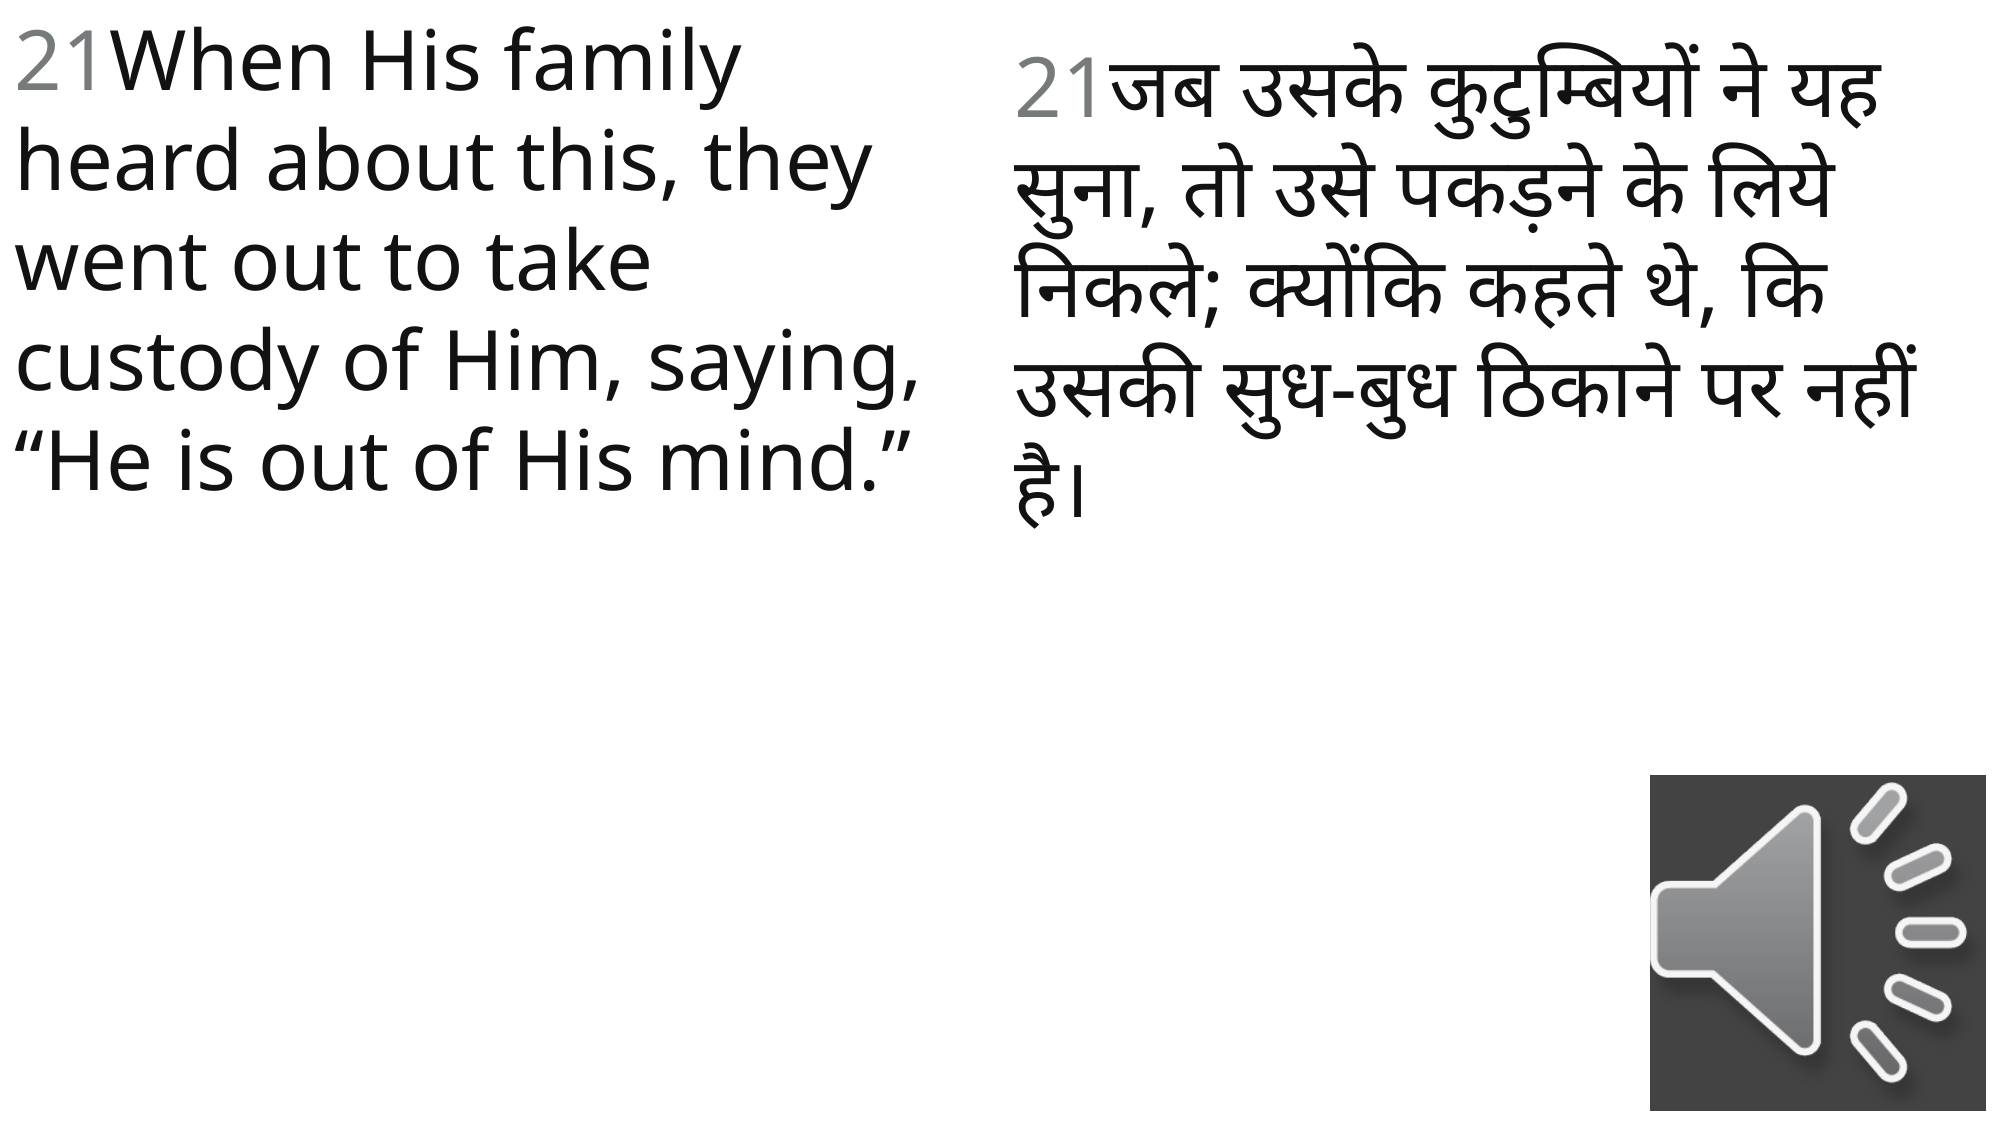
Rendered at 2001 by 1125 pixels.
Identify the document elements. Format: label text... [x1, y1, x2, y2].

text_box 21When His family heard about this, they went out to take custody of Him, saying, “He is out of His mind.” [0, 0, 981, 1125]
picture [1648, 773, 1987, 1112]
text_box 21जब उसके कुटुम्बियों ने यह सुना, तो उसे पकड़ने के लिये निकले; क्योंकि कहते थे, कि उसकी सुध-बुध ठिकाने पर नहीं है। [999, 26, 2000, 1099]
